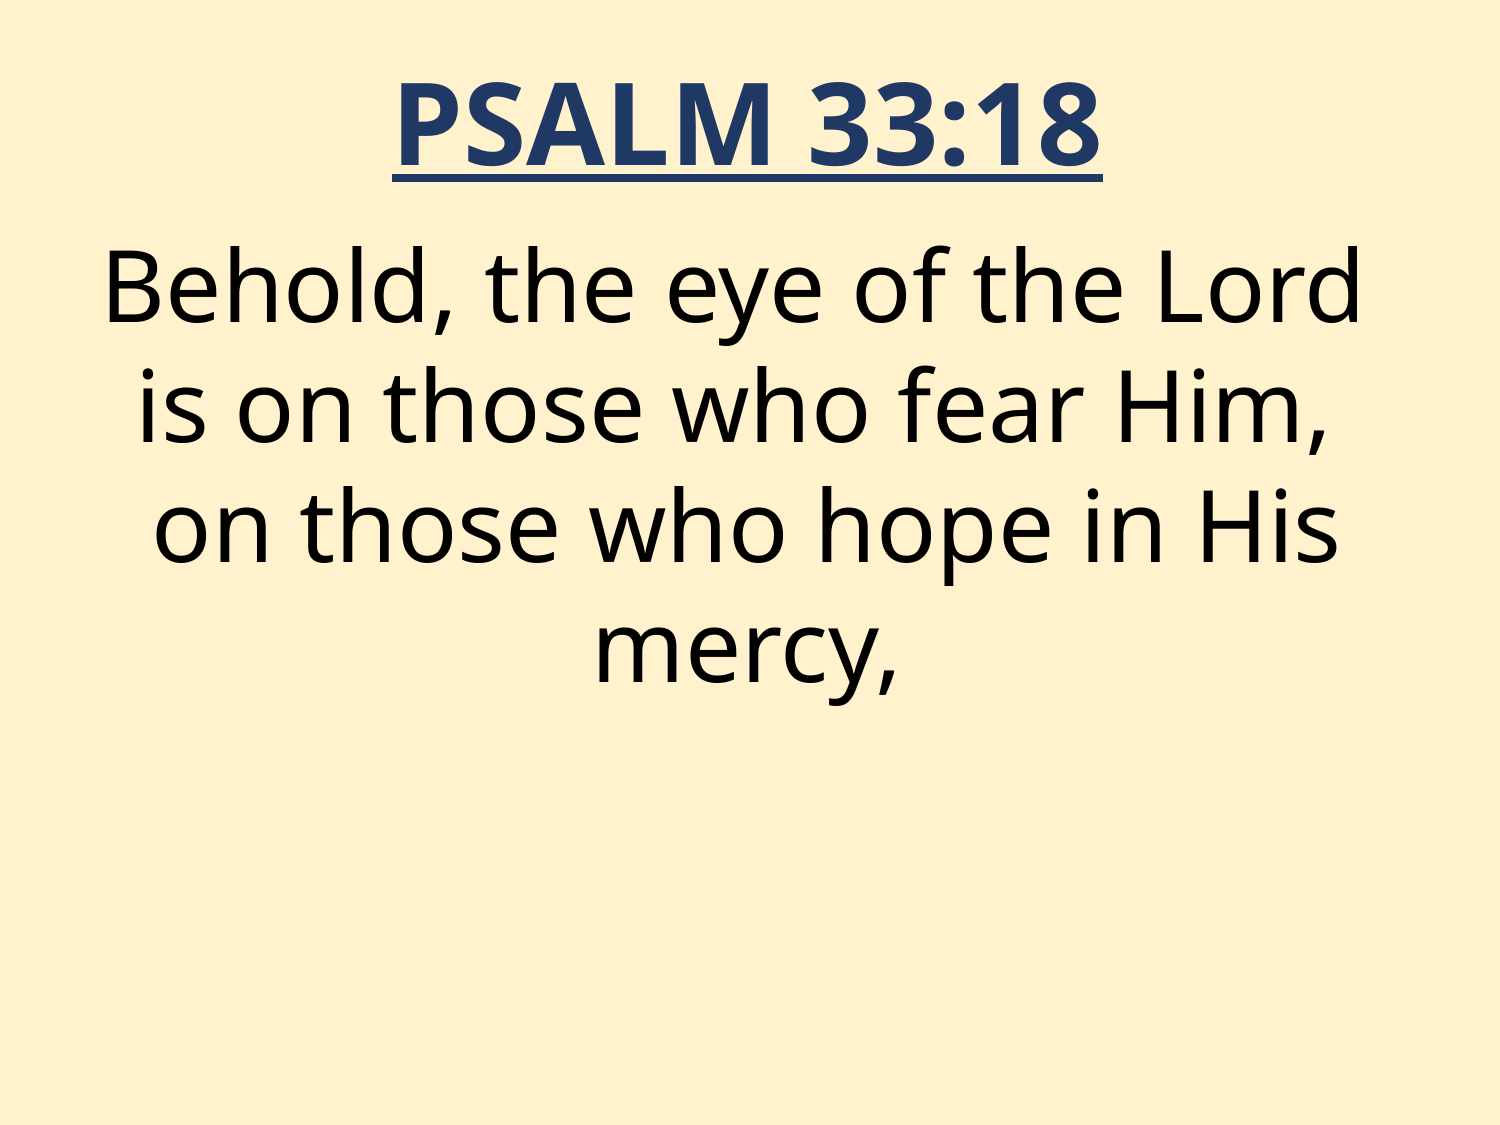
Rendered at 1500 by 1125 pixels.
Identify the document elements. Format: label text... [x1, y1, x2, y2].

text_box PSALM 33:18 Behold, the eye of the Lord is on those who fear Him, on those who hope in His mercy, [28, 43, 1467, 711]
